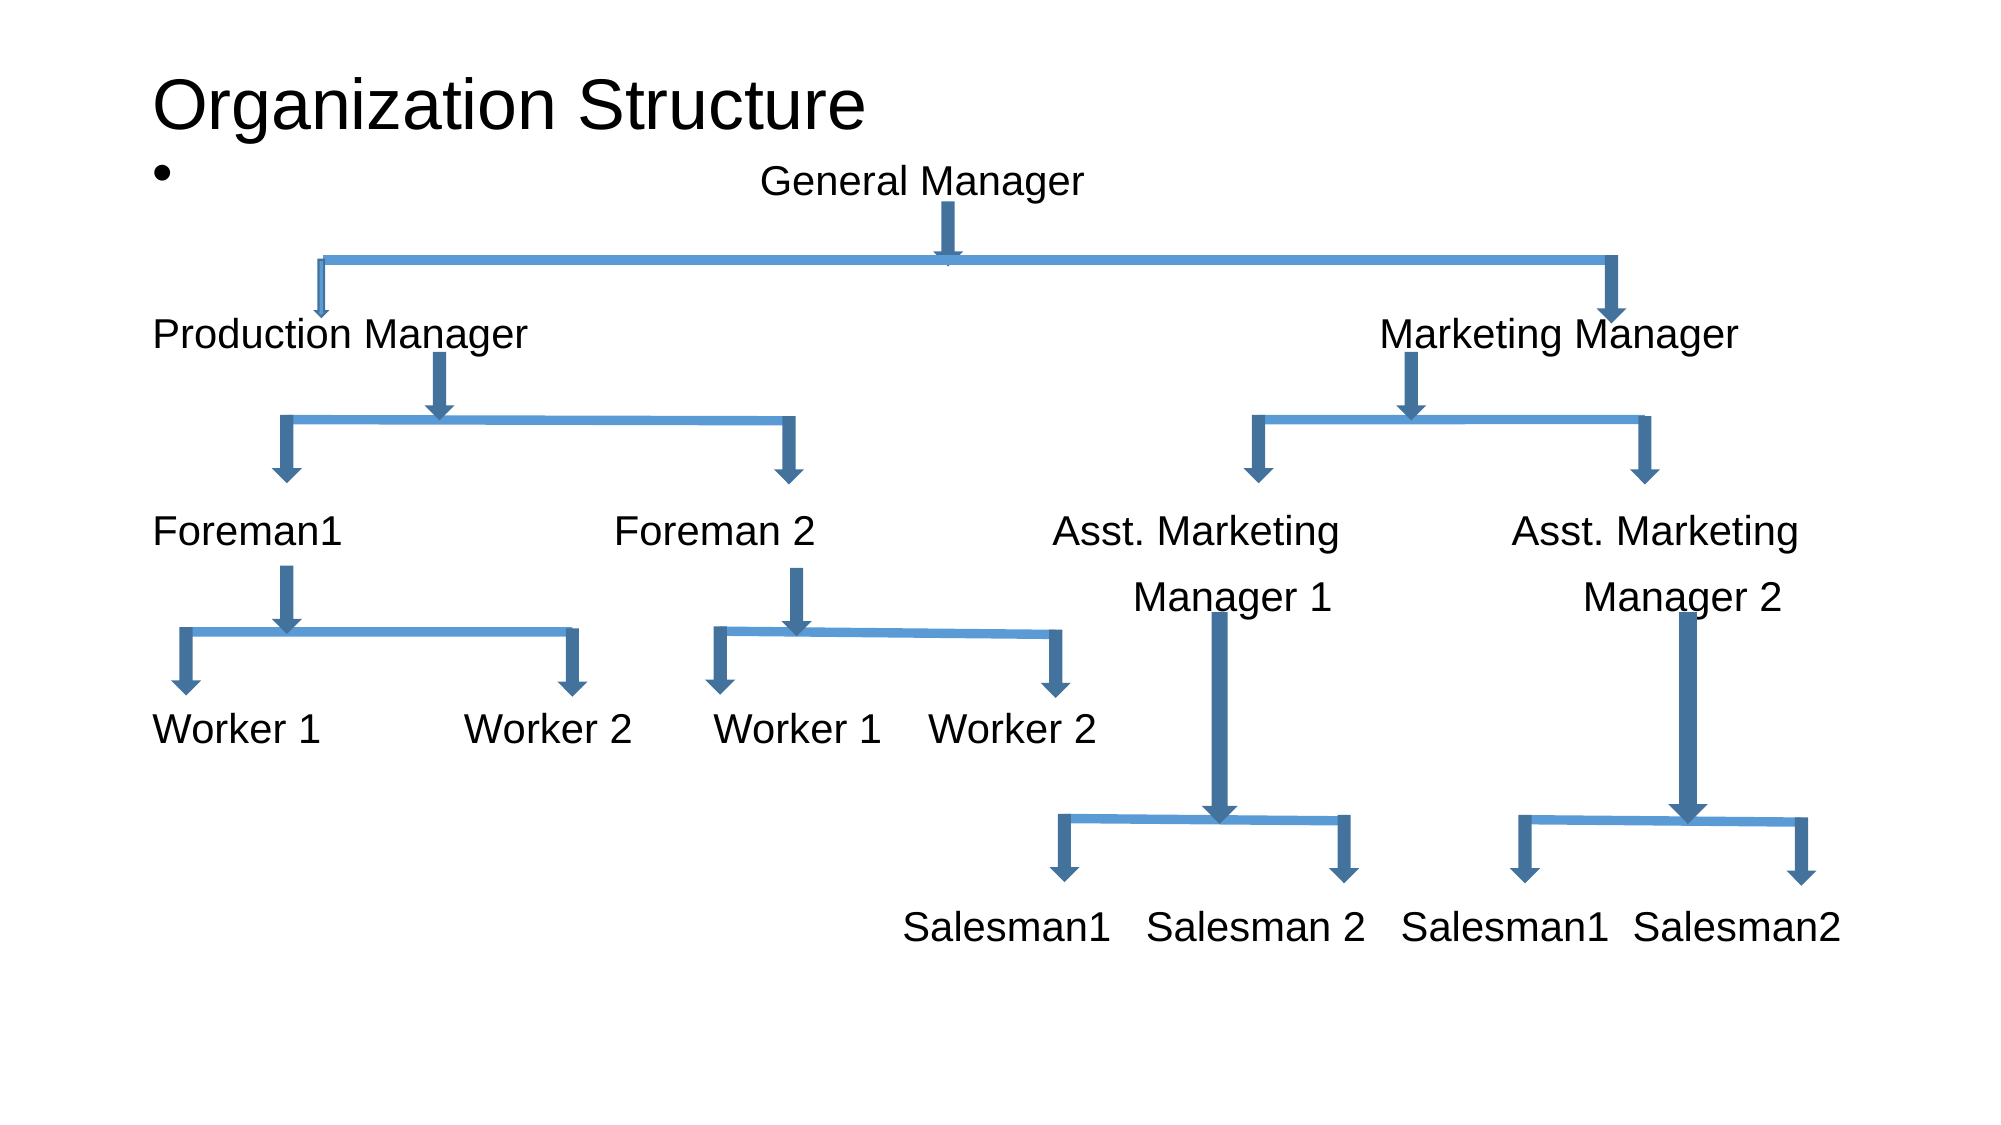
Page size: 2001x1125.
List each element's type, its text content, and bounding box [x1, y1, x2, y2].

text_box [1518, 818, 1532, 879]
text_box [179, 630, 193, 691]
text_box [782, 419, 796, 480]
text_box [945, 205, 951, 255]
text_box [313, 258, 330, 319]
text_box [433, 355, 446, 416]
text_box [1252, 418, 1265, 479]
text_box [720, 631, 1056, 635]
text_box [713, 630, 727, 690]
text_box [1525, 819, 1802, 823]
text_box [1405, 355, 1418, 416]
text_box [1337, 821, 1351, 879]
text_box [1058, 817, 1071, 877]
text_box [566, 631, 579, 692]
text_box [280, 569, 294, 629]
text_box [1049, 633, 1062, 693]
text_box [1605, 258, 1618, 319]
text_box [1638, 419, 1652, 480]
text_box [280, 418, 294, 479]
title Organization Structure [137, 59, 1863, 137]
list General Manager Production Manager Marketing Manager Foreman1 Foreman 2 Asst. Marketing Asst. Marketing Manager 1 Manager 2 Worker 1 Worker 2 Worker 1 Worker 2 Salesman1 Salesman 2 Salesman1 Salesman2 [137, 137, 1863, 1014]
text_box [1210, 615, 1229, 818]
text_box [1795, 821, 1808, 881]
text_box [790, 571, 803, 631]
text_box [1677, 615, 1699, 819]
